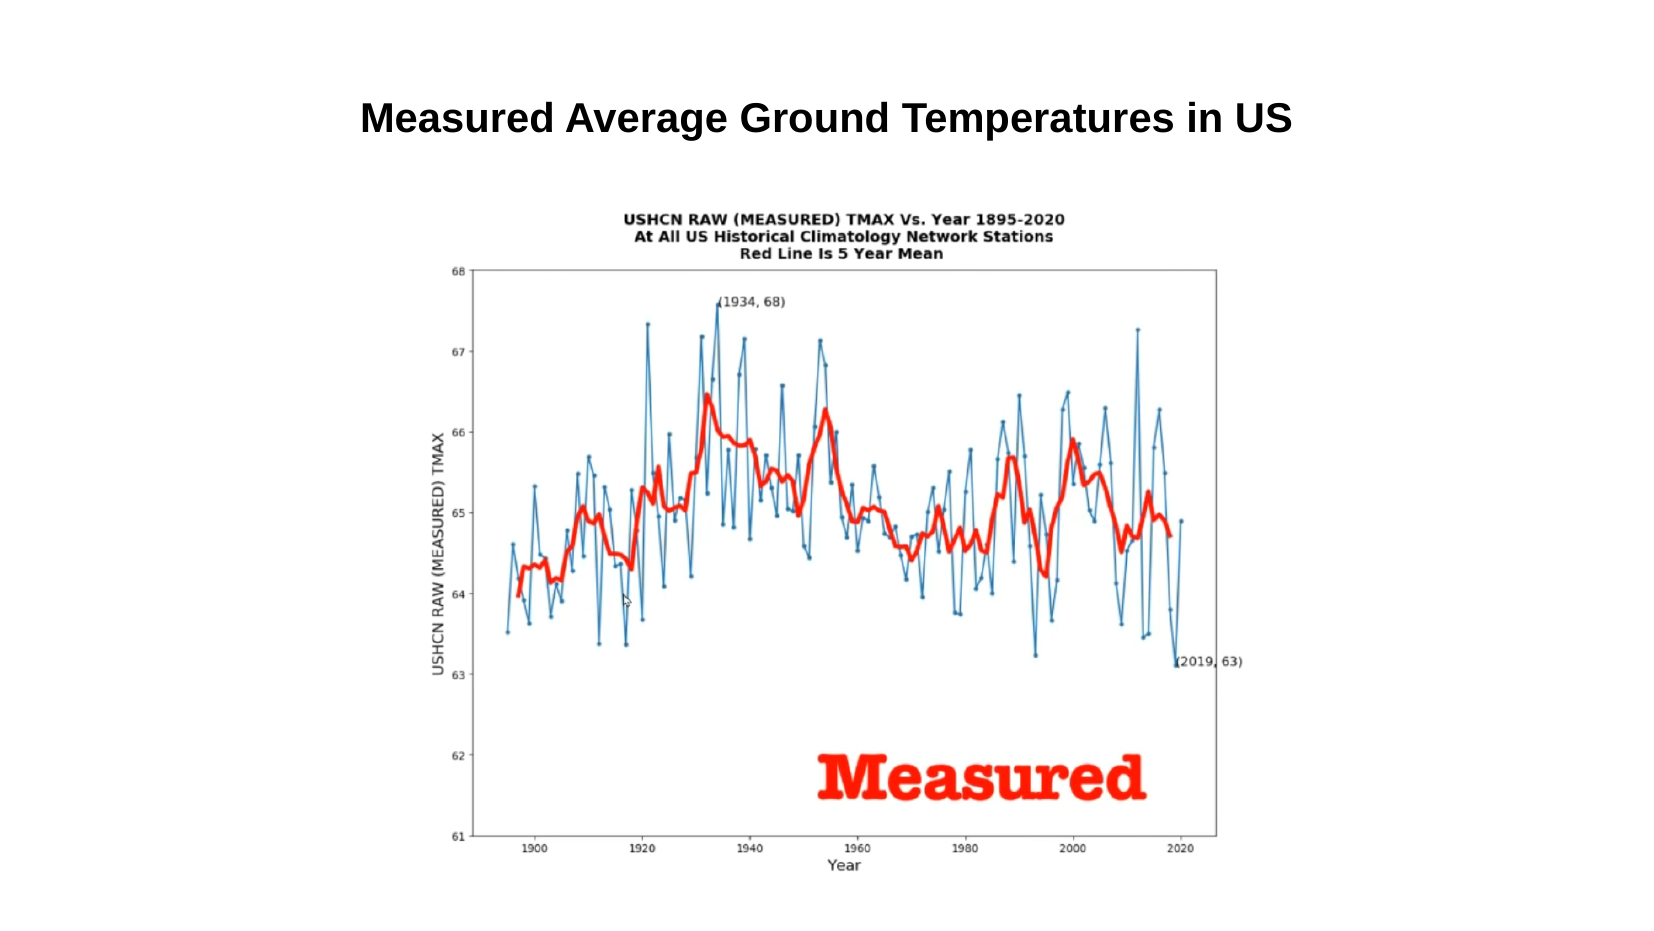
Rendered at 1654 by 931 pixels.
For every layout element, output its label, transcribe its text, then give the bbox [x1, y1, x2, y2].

picture [422, 205, 1251, 874]
text_box Measured Average Ground Temperatures in US [82, 90, 1571, 141]
